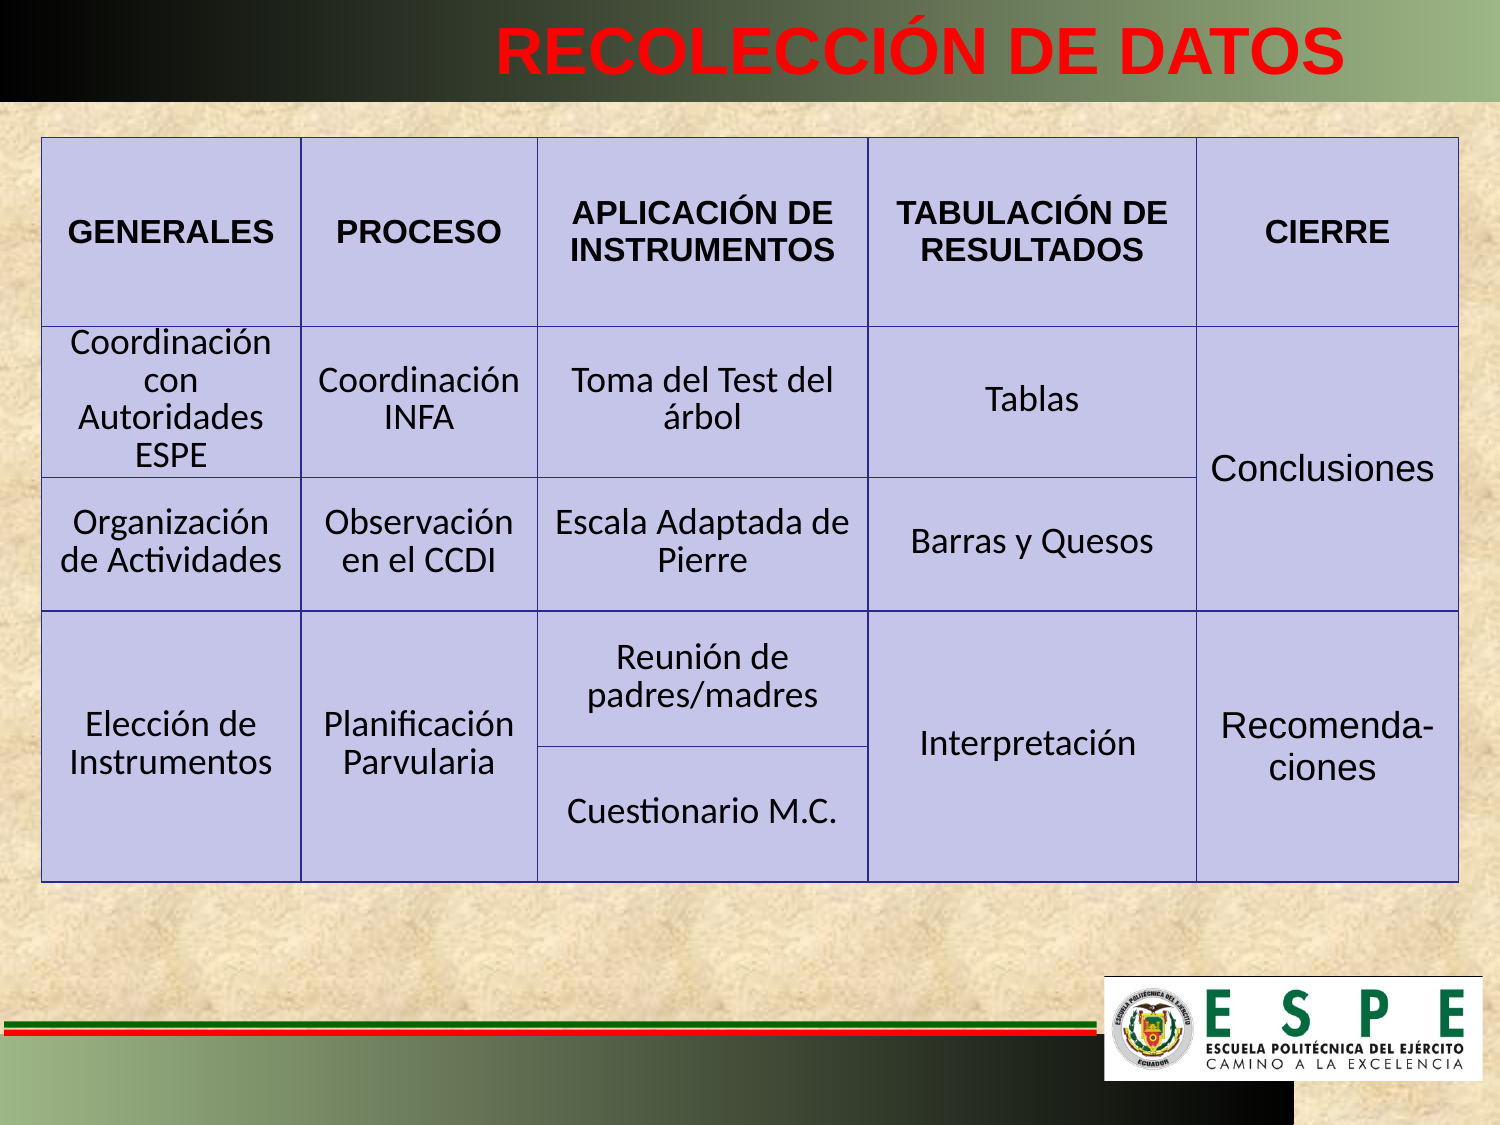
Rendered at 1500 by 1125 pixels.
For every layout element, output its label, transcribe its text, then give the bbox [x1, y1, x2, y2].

table_cell Recomenda-ciones [1197, 612, 1458, 881]
table_cell Conclusiones [1197, 327, 1458, 610]
text_box RECOLECCIÓN DE DATOS [419, 0, 1424, 95]
table_cell Coordinación INFA [302, 327, 537, 477]
table_cell Barras y Quesos [869, 478, 1196, 610]
table_cell Toma del Test del árbol [538, 327, 867, 477]
table_header APLICACIÓN DE INSTRUMENTOS [538, 138, 867, 326]
table_cell Elección de Instrumentos [42, 612, 300, 881]
table_cell Observación en el CCDI [302, 478, 537, 610]
table_cell Reunión de padres/madres [538, 612, 867, 746]
table_cell Coordinación con Autoridades ESPE [42, 327, 300, 477]
table_cell Cuestionario M.C. [538, 747, 867, 881]
table_header GENERALES [42, 138, 300, 326]
table_cell Interpretación [869, 612, 1196, 881]
table_cell Escala Adaptada de Pierre [538, 478, 867, 610]
table_header TABULACIÓN DE RESULTADOS [869, 138, 1196, 326]
picture [0, 102, 1500, 1125]
table_cell Tablas [869, 327, 1196, 477]
table_header PROCESO [302, 138, 537, 326]
table_cell Planificación Parvularia [302, 612, 537, 881]
table_cell Organización de Actividades [42, 478, 300, 610]
table_header CIERRE [1197, 138, 1458, 326]
